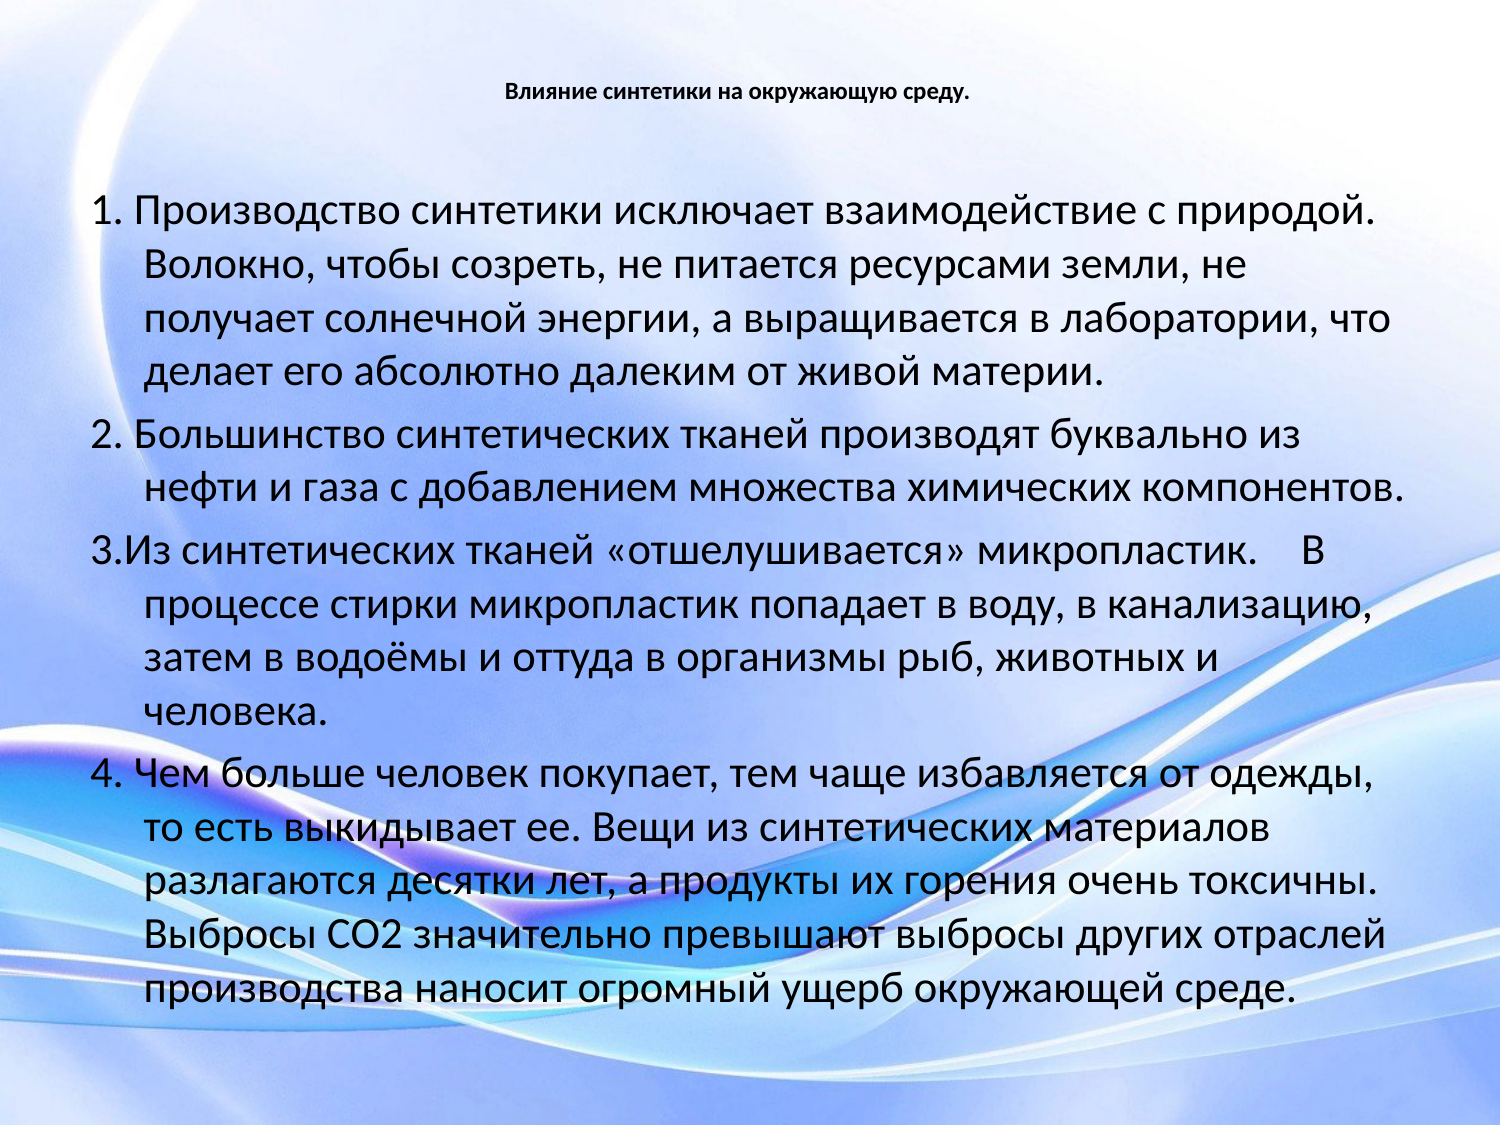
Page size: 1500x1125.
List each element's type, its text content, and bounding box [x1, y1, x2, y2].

list 1. Производство синтетики исключает взаимодействие с природой. Волокно, чтобы созреть, не питается ресурсами земли, не получает солнечной энергии, а выращивается в лаборатории, что делает его абсолютно далеким от живой материи. 2. Большинство синтетических тканей производят буквально из нефти и газа с добавлением множества химических компонентов. 3.Из синтетических тканей «отшелушивается» микропластик. ⠀В процессе стирки микропластик попадает в воду, в канализацию, затем в водоёмы и оттуда в организмы рыб, животных и человека.​ ⠀ 4. Чем больше человек покупает, тем чаще избавляется от одежды, то есть выкидывает ее. Вещи из синтетических материалов разлагаются десятки лет, а продукты их горения очень токсичны. Выбросы CO2 значительно превышают выбросы других отраслей производства наносит огромный ущерб окружающей среде. [75, 172, 1425, 1035]
title Влияние синтетики на окружающую среду.​ ⠀ [75, 30, 1425, 149]
picture [0, 0, 1500, 1125]
